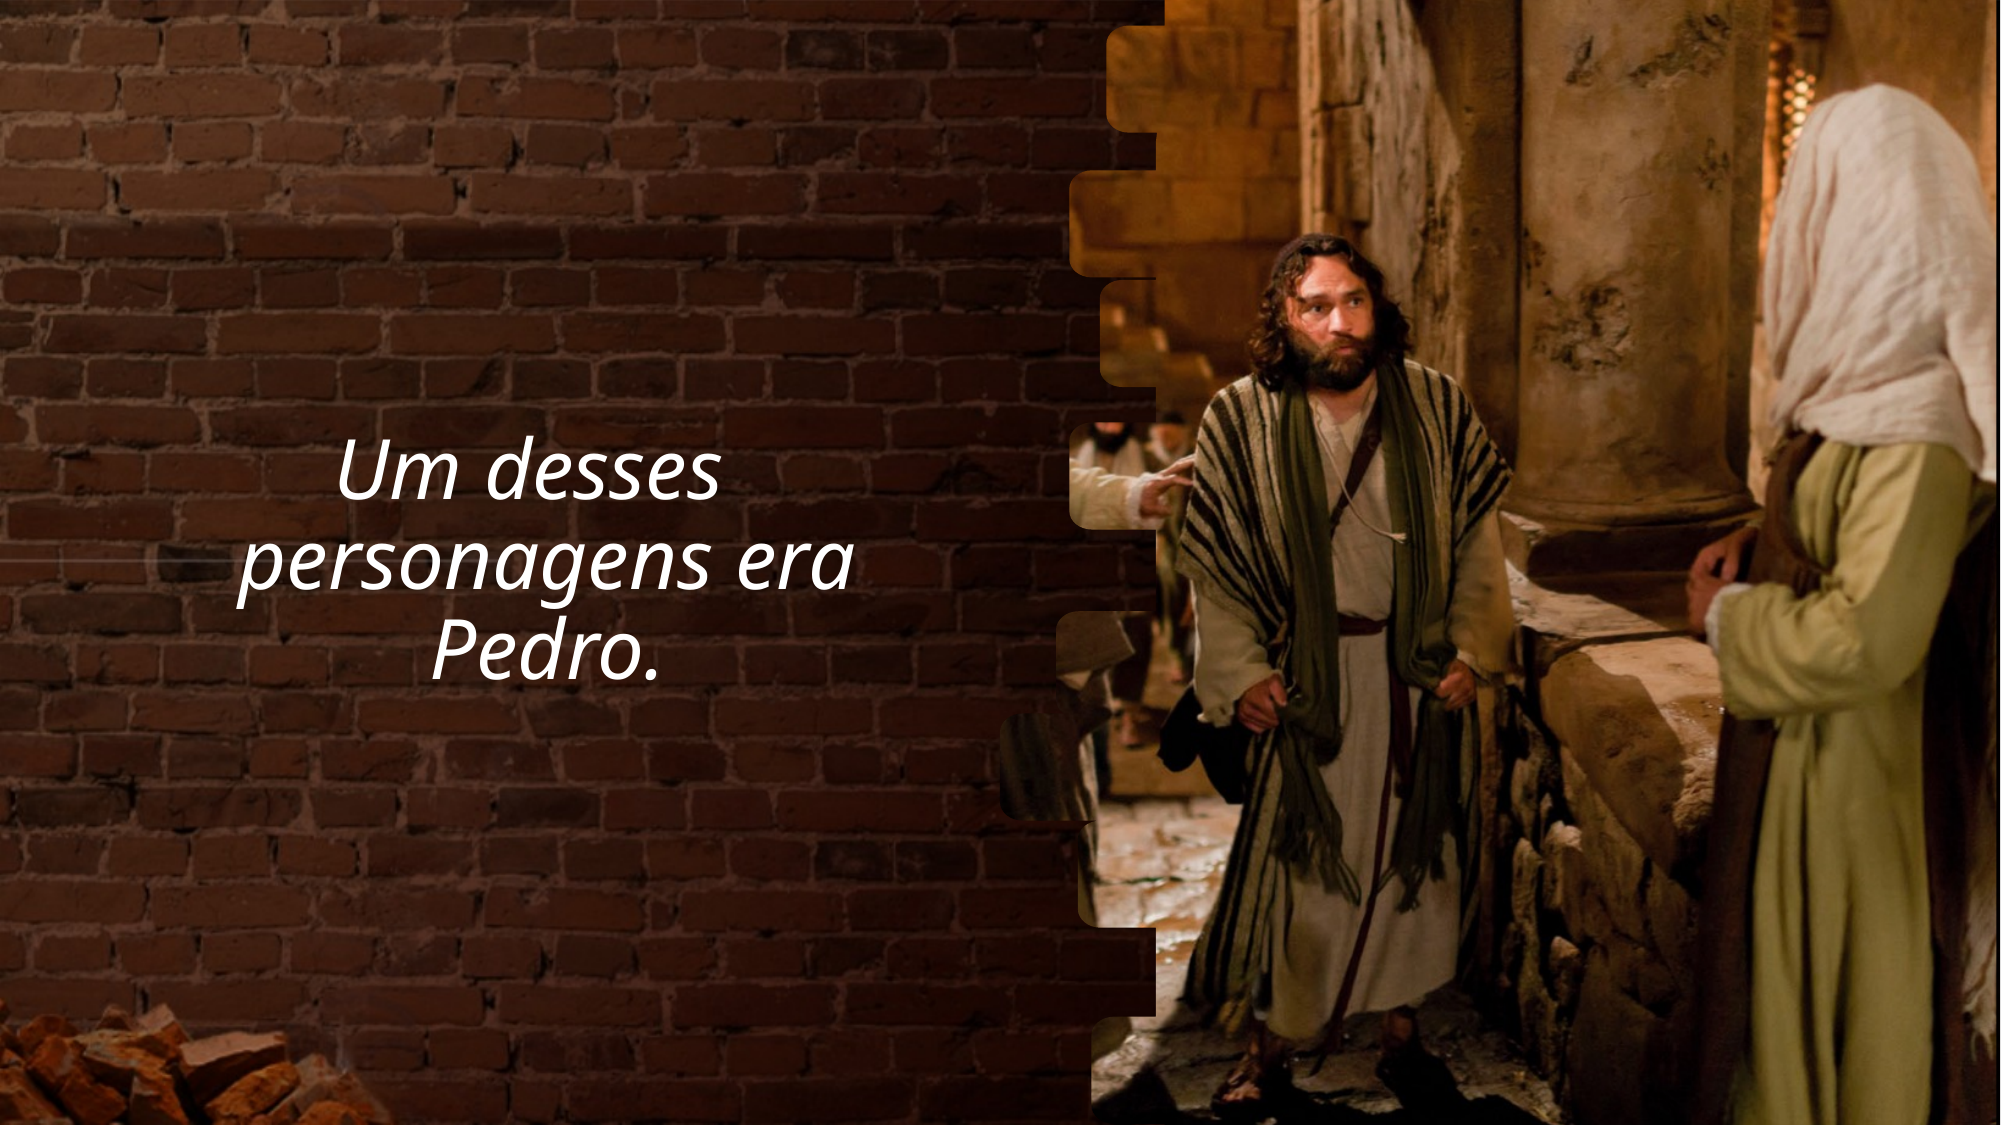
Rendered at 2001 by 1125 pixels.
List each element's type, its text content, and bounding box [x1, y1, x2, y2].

picture [0, 0, 2001, 1125]
list Um desses personagens era Pedro. [87, 167, 970, 958]
